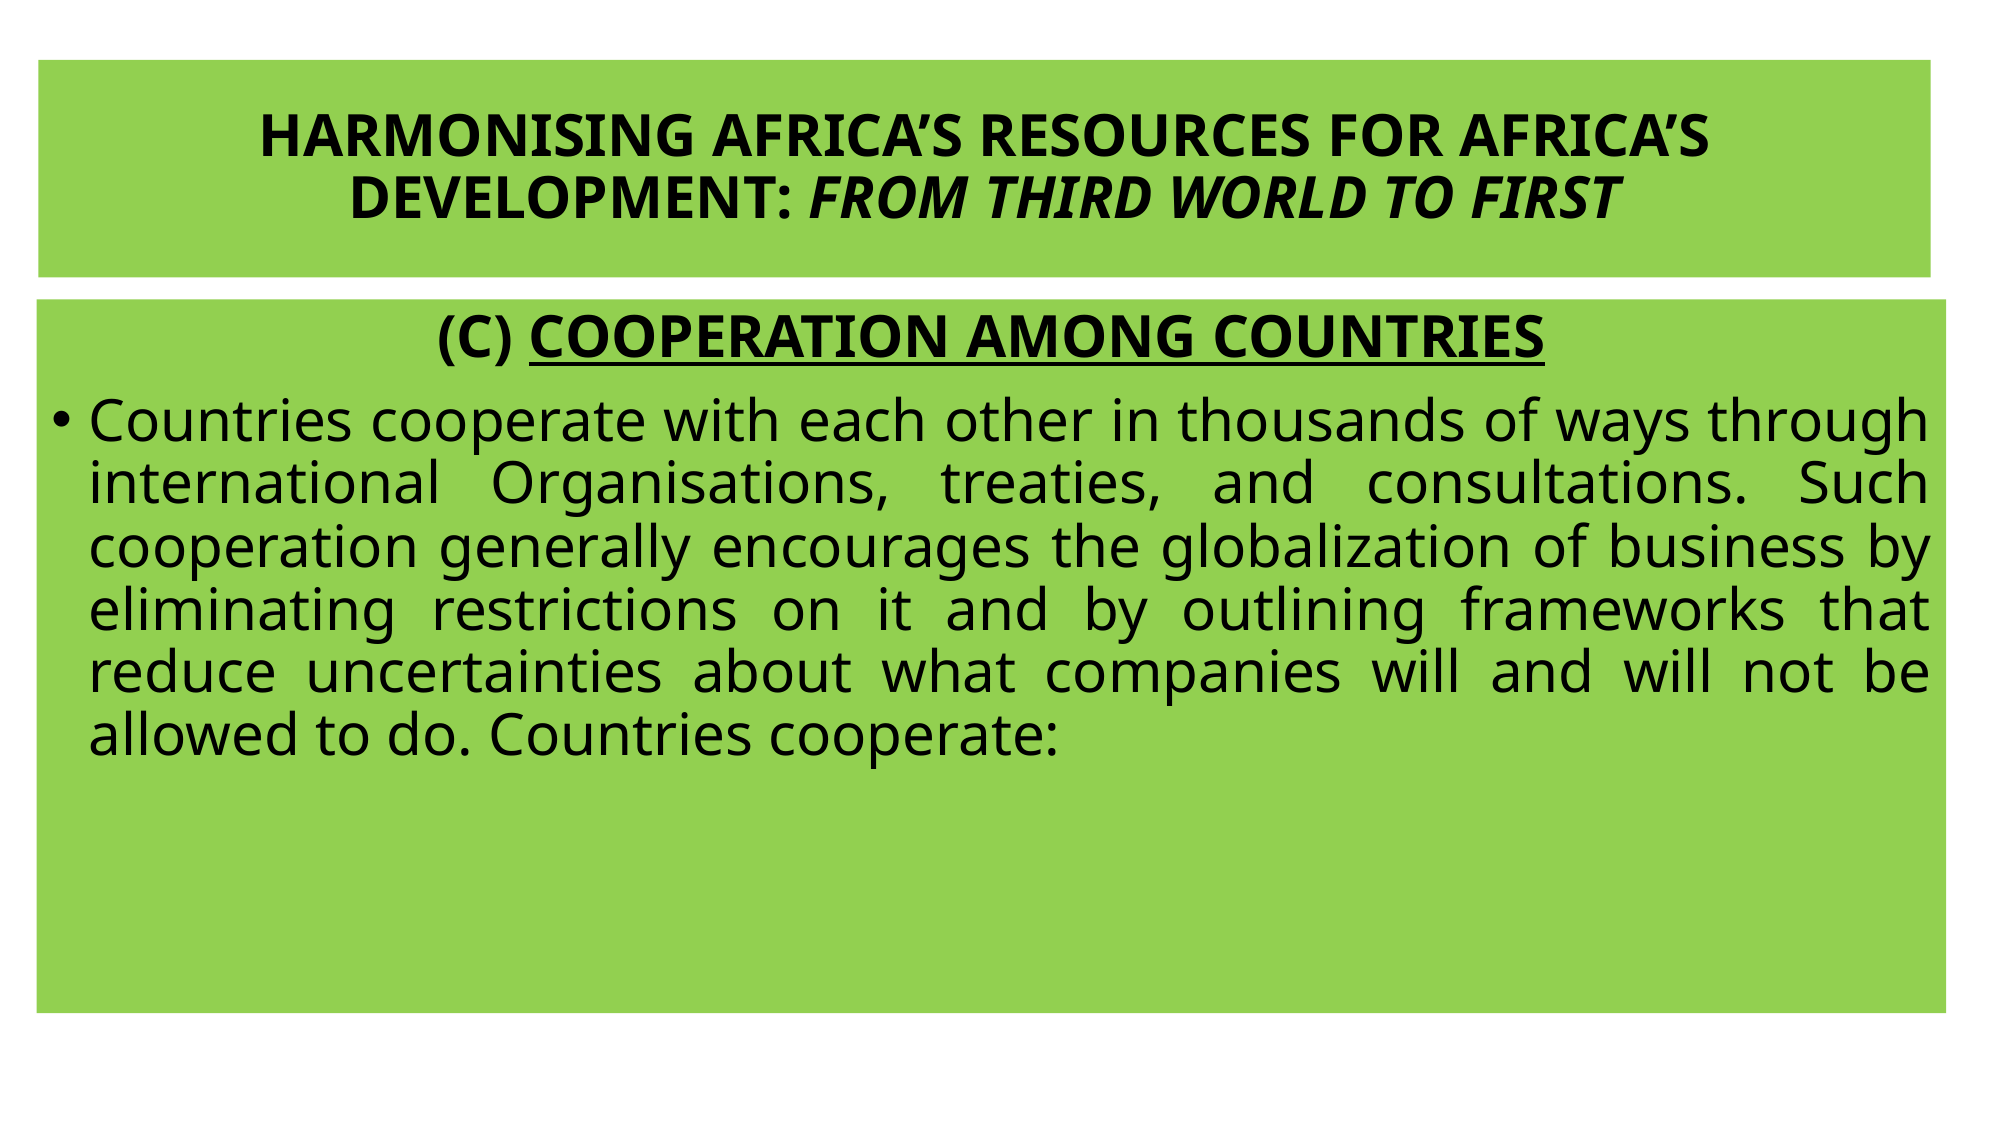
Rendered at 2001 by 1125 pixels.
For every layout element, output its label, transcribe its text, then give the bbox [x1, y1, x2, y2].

list (C) COOPERATION AMONG COUNTRIES Countries cooperate with each other in thousands of ways through international Organisations, treaties, and consultations. Such cooperation generally encourages the globalization of business by eliminating restrictions on it and by outlining frameworks that reduce uncertainties about what companies will and will not be allowed to do. Countries cooperate: [36, 299, 1947, 1014]
title HARMONISING AFRICA’S RESOURCES FOR AFRICA’S DEVELOPMENT: FROM THIRD WORLD TO FIRST [38, 59, 1931, 278]
